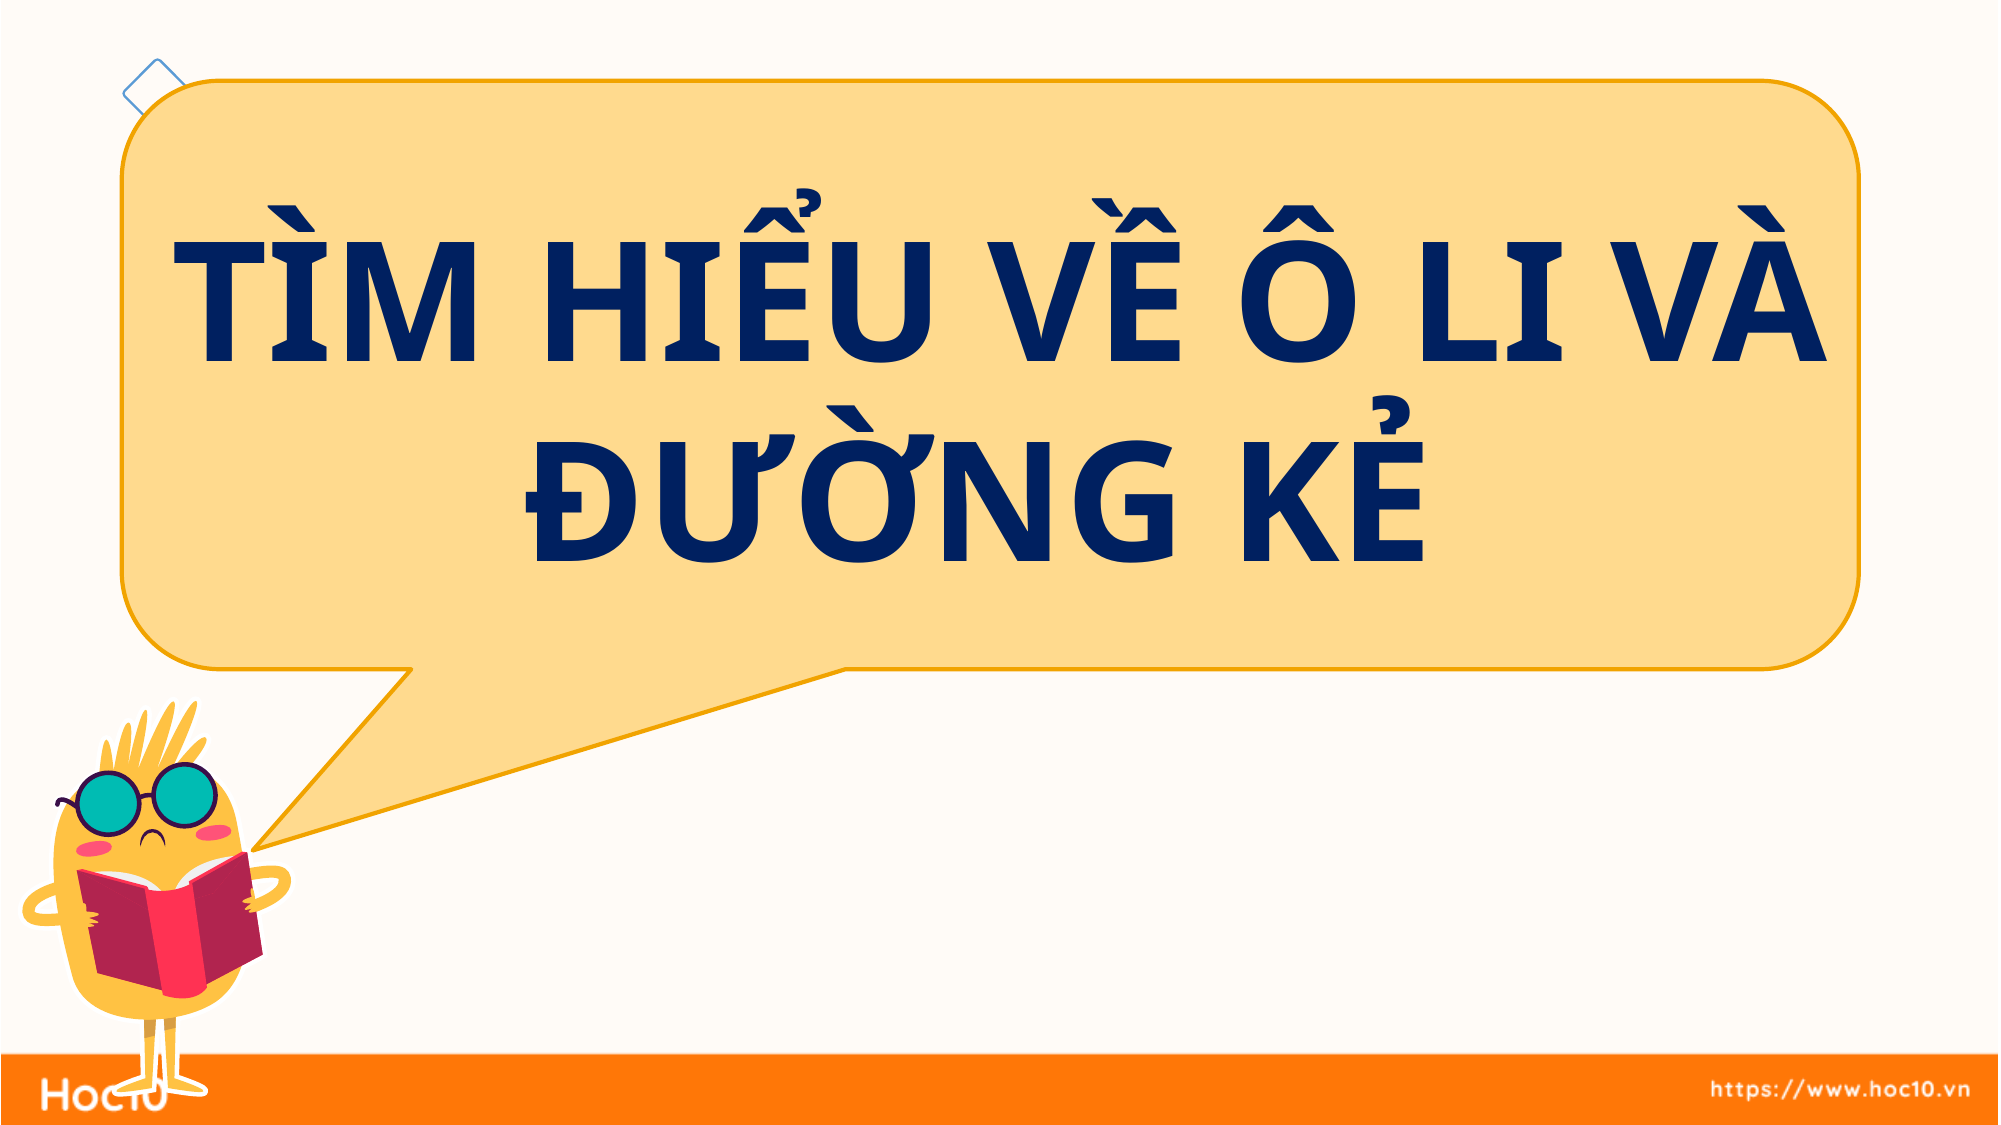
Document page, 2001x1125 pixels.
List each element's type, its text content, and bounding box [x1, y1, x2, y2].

text_box TÌM HIỂU VỀ Ô LI VÀ ĐƯỜNG KẺ [131, 156, 1869, 633]
text_box [121, 80, 1857, 613]
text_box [16, 696, 299, 1097]
text_box [143, 633, 1837, 837]
picture [1, 0, 1998, 1125]
text_box [122, 58, 188, 117]
